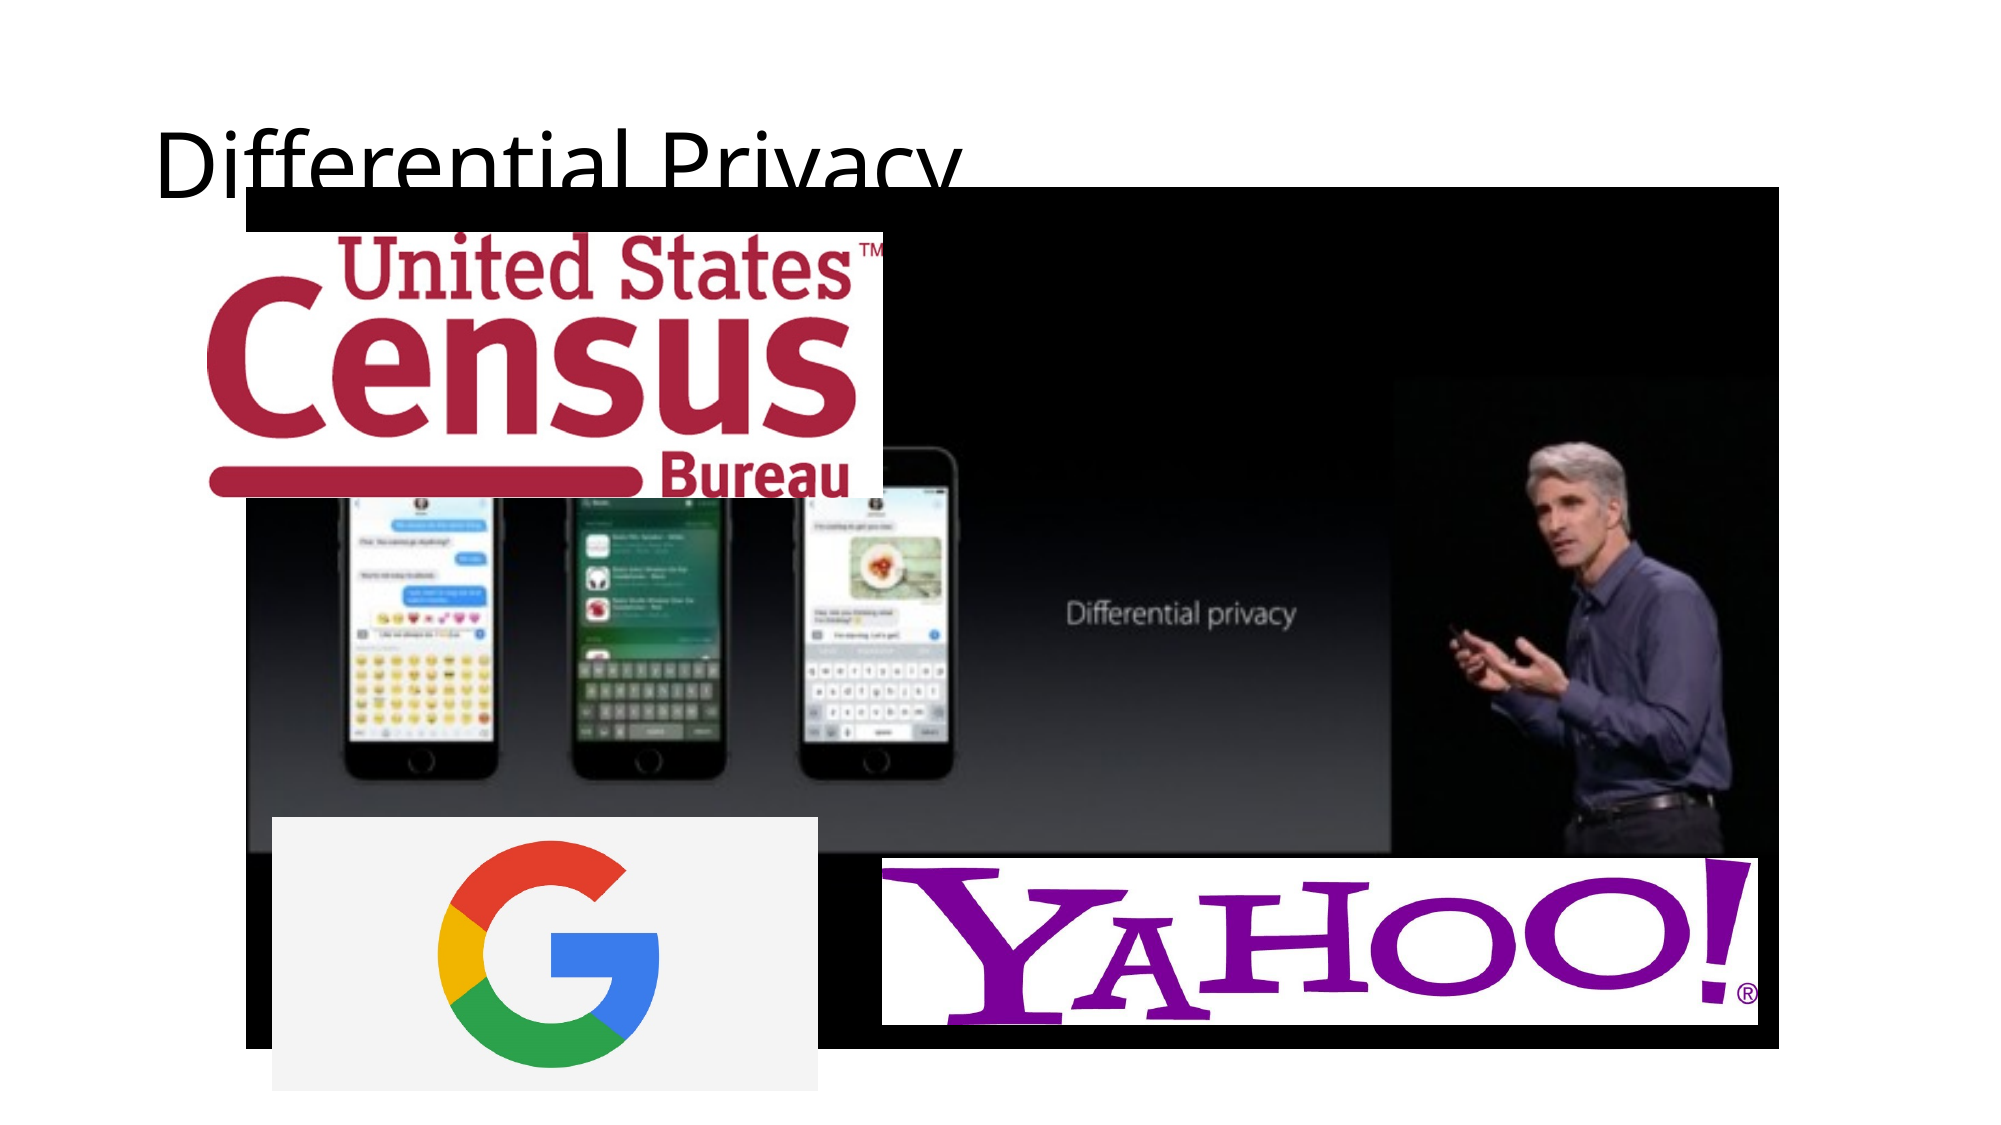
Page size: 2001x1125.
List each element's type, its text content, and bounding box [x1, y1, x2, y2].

title Differential Privacy [137, 59, 1863, 278]
picture [207, 187, 1779, 1091]
